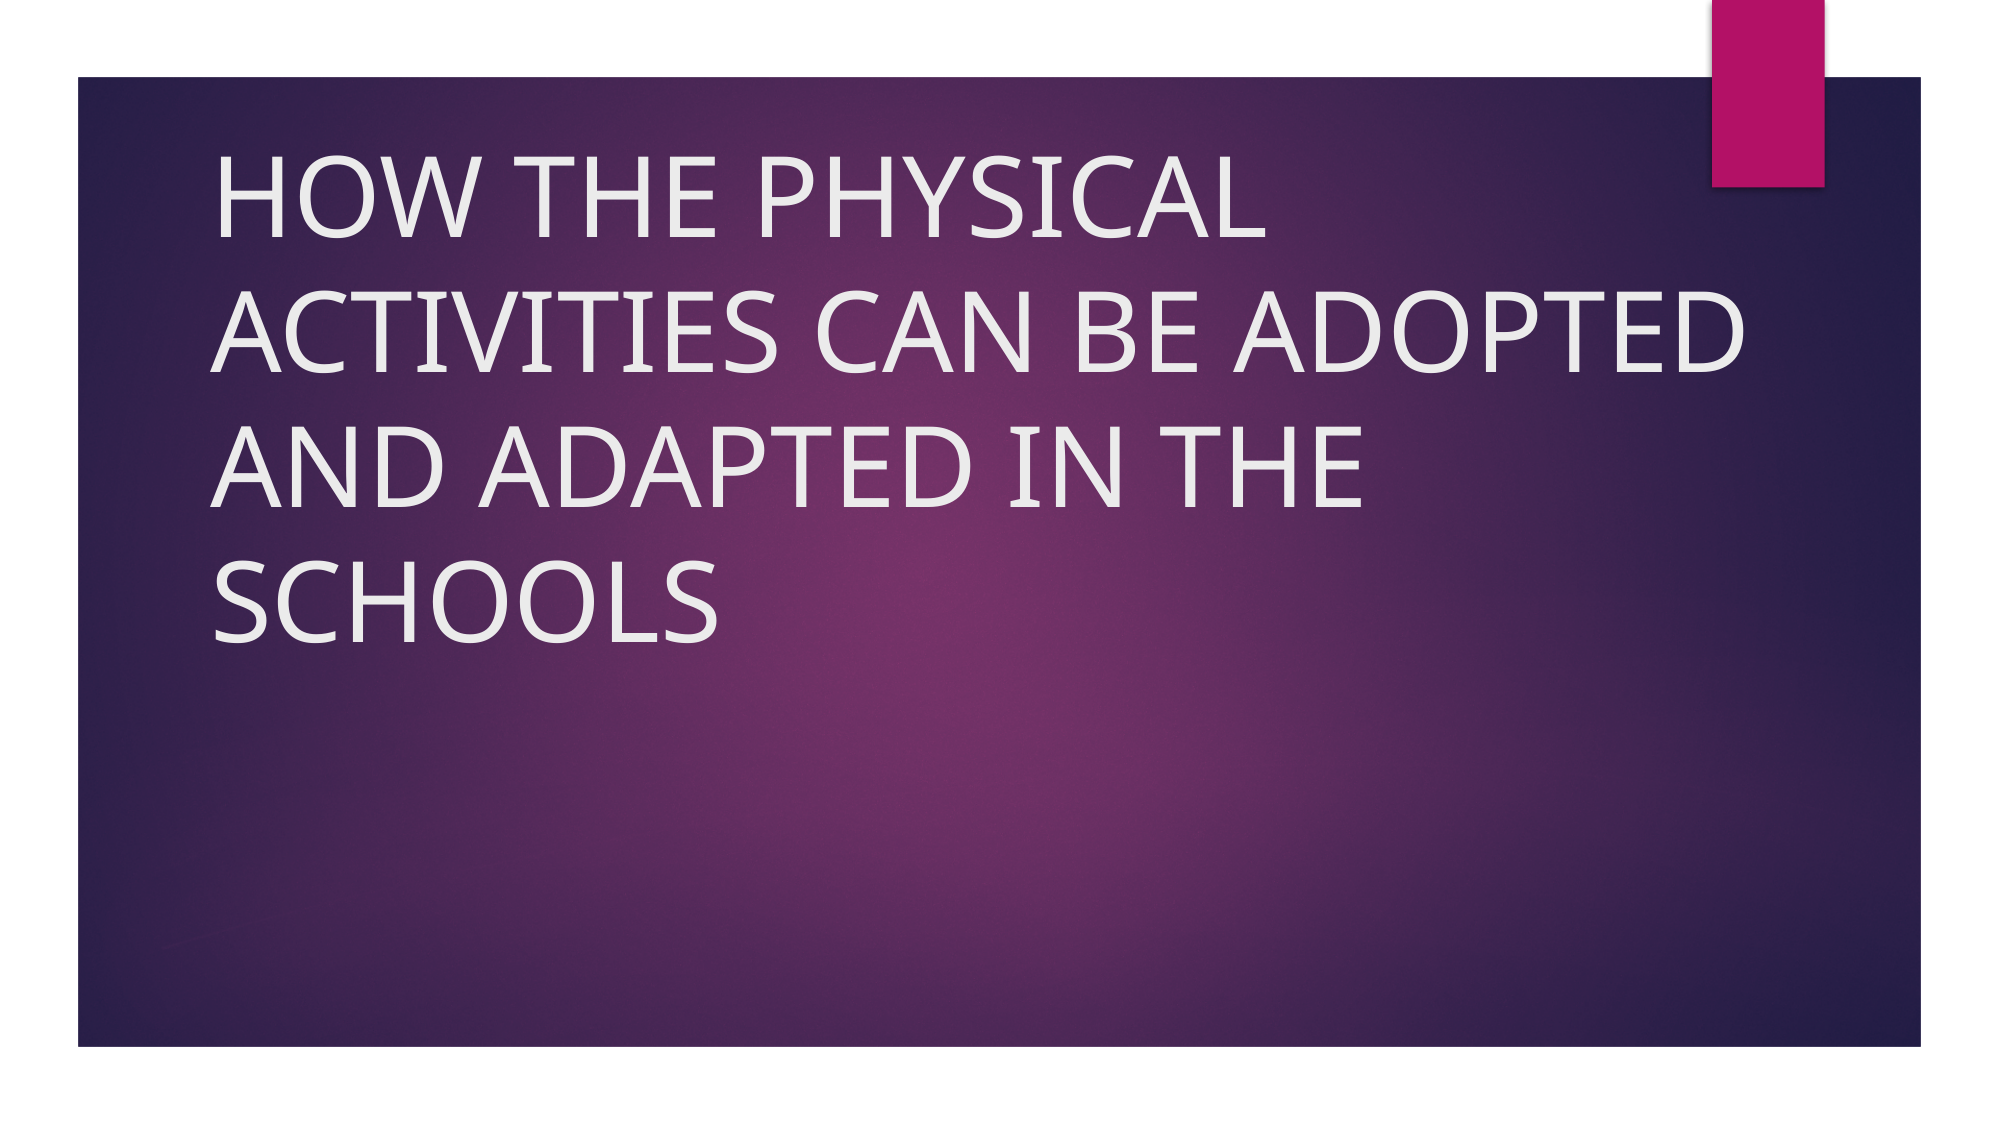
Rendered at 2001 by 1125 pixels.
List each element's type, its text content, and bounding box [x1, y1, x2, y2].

title HOW THE PHYSICAL ACTIVITIES CAN BE ADOPTED AND ADAPTED IN THE SCHOOLS [195, 280, 1770, 673]
